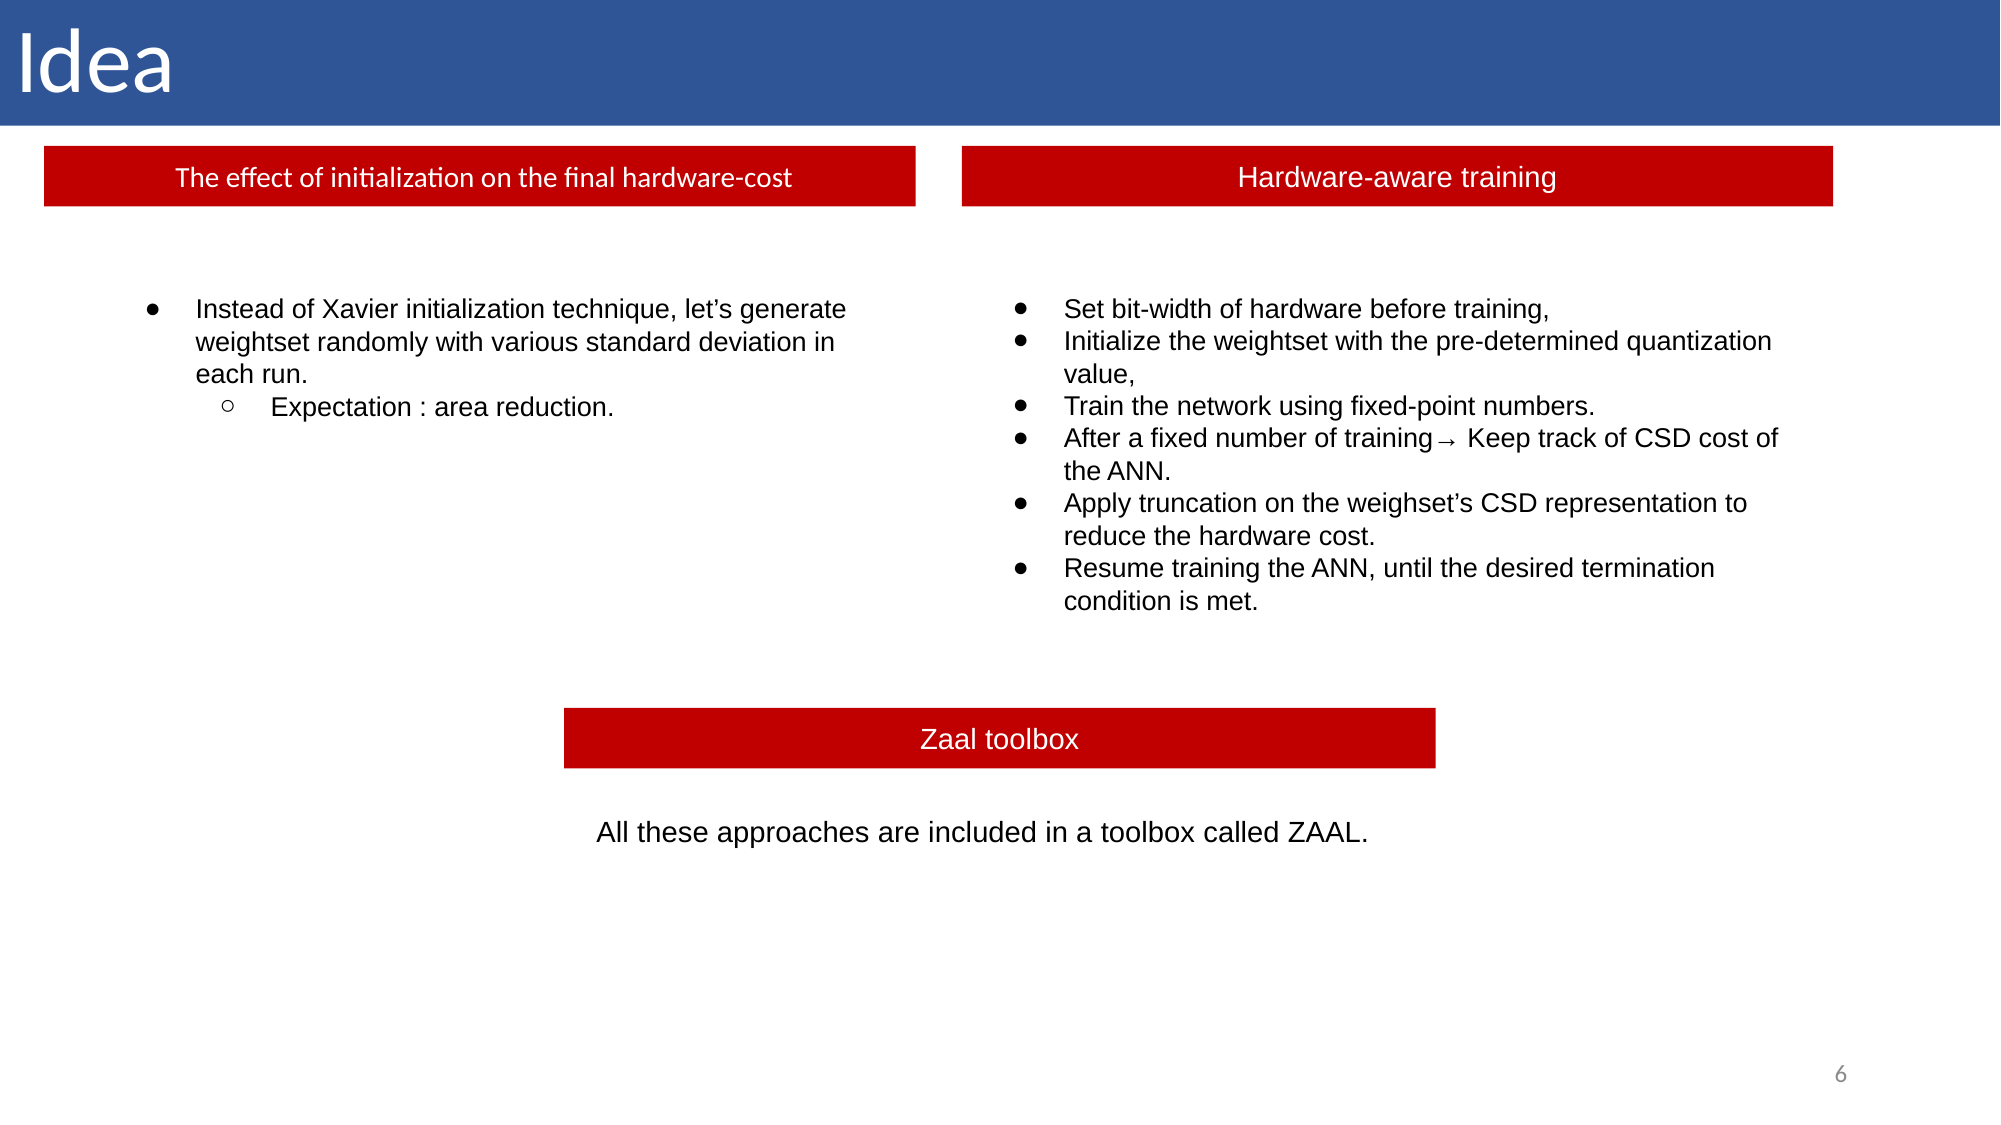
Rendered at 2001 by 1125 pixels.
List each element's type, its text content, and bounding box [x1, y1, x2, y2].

text_box Zaal toolbox [564, 707, 1436, 769]
text_box 6 [1412, 1042, 1863, 1103]
text_box Set bit-width of hardware before training, Initialize the weightset with the pre-determined quantization value, Train the network using fixed-point numbers. After a fixed number of training→ Keep track of CSD cost of the ANN. Apply truncation on the weighset’s CSD representation to reduce the hardware cost. Resume training the ANN, until the desired termination condition is met. [973, 283, 1822, 666]
text_box Idea [0, 0, 2000, 126]
text_box All these approaches are included in a toolbox called ZAAL. [581, 798, 1453, 864]
text_box The effect of initialization on the final hardware-cost [87, 150, 881, 192]
text_box [44, 145, 916, 207]
text_box Instead of Xavier initialization technique, let’s generate weightset randomly with various standard deviation in each run. Expectation : area reduction. [105, 284, 899, 434]
text_box Hardware-aware training [961, 145, 1834, 207]
